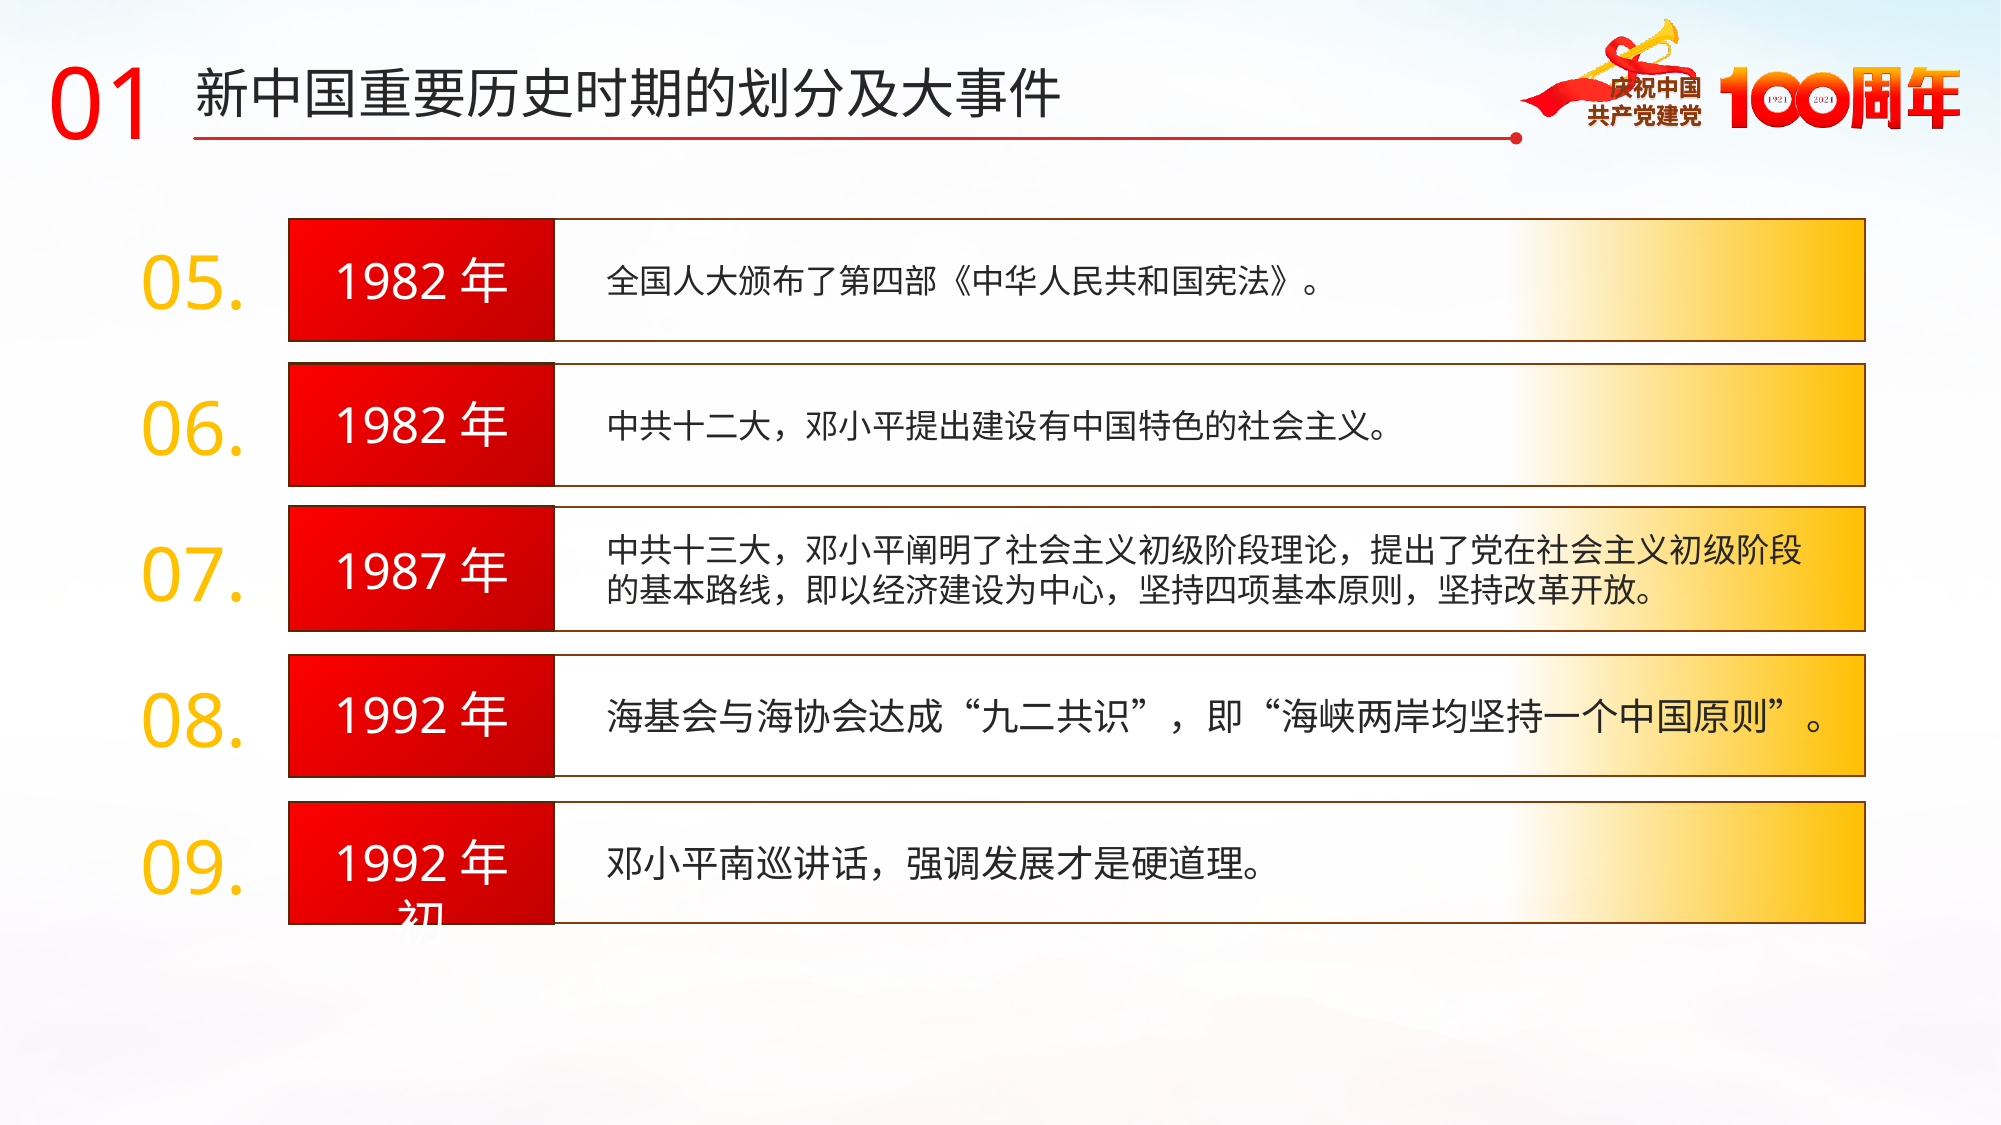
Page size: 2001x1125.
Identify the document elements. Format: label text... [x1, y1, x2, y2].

text_box 01 [23, 32, 187, 167]
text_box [126, 219, 1866, 341]
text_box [126, 506, 1866, 632]
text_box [126, 801, 1866, 924]
picture [1685, 111, 1699, 120]
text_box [126, 654, 1866, 777]
picture [1516, 16, 1699, 120]
picture [1684, 80, 1697, 94]
picture [1716, 63, 1964, 130]
text_box 新中国重要历史时期的划分及大事件 [180, 51, 1332, 132]
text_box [126, 363, 1866, 486]
